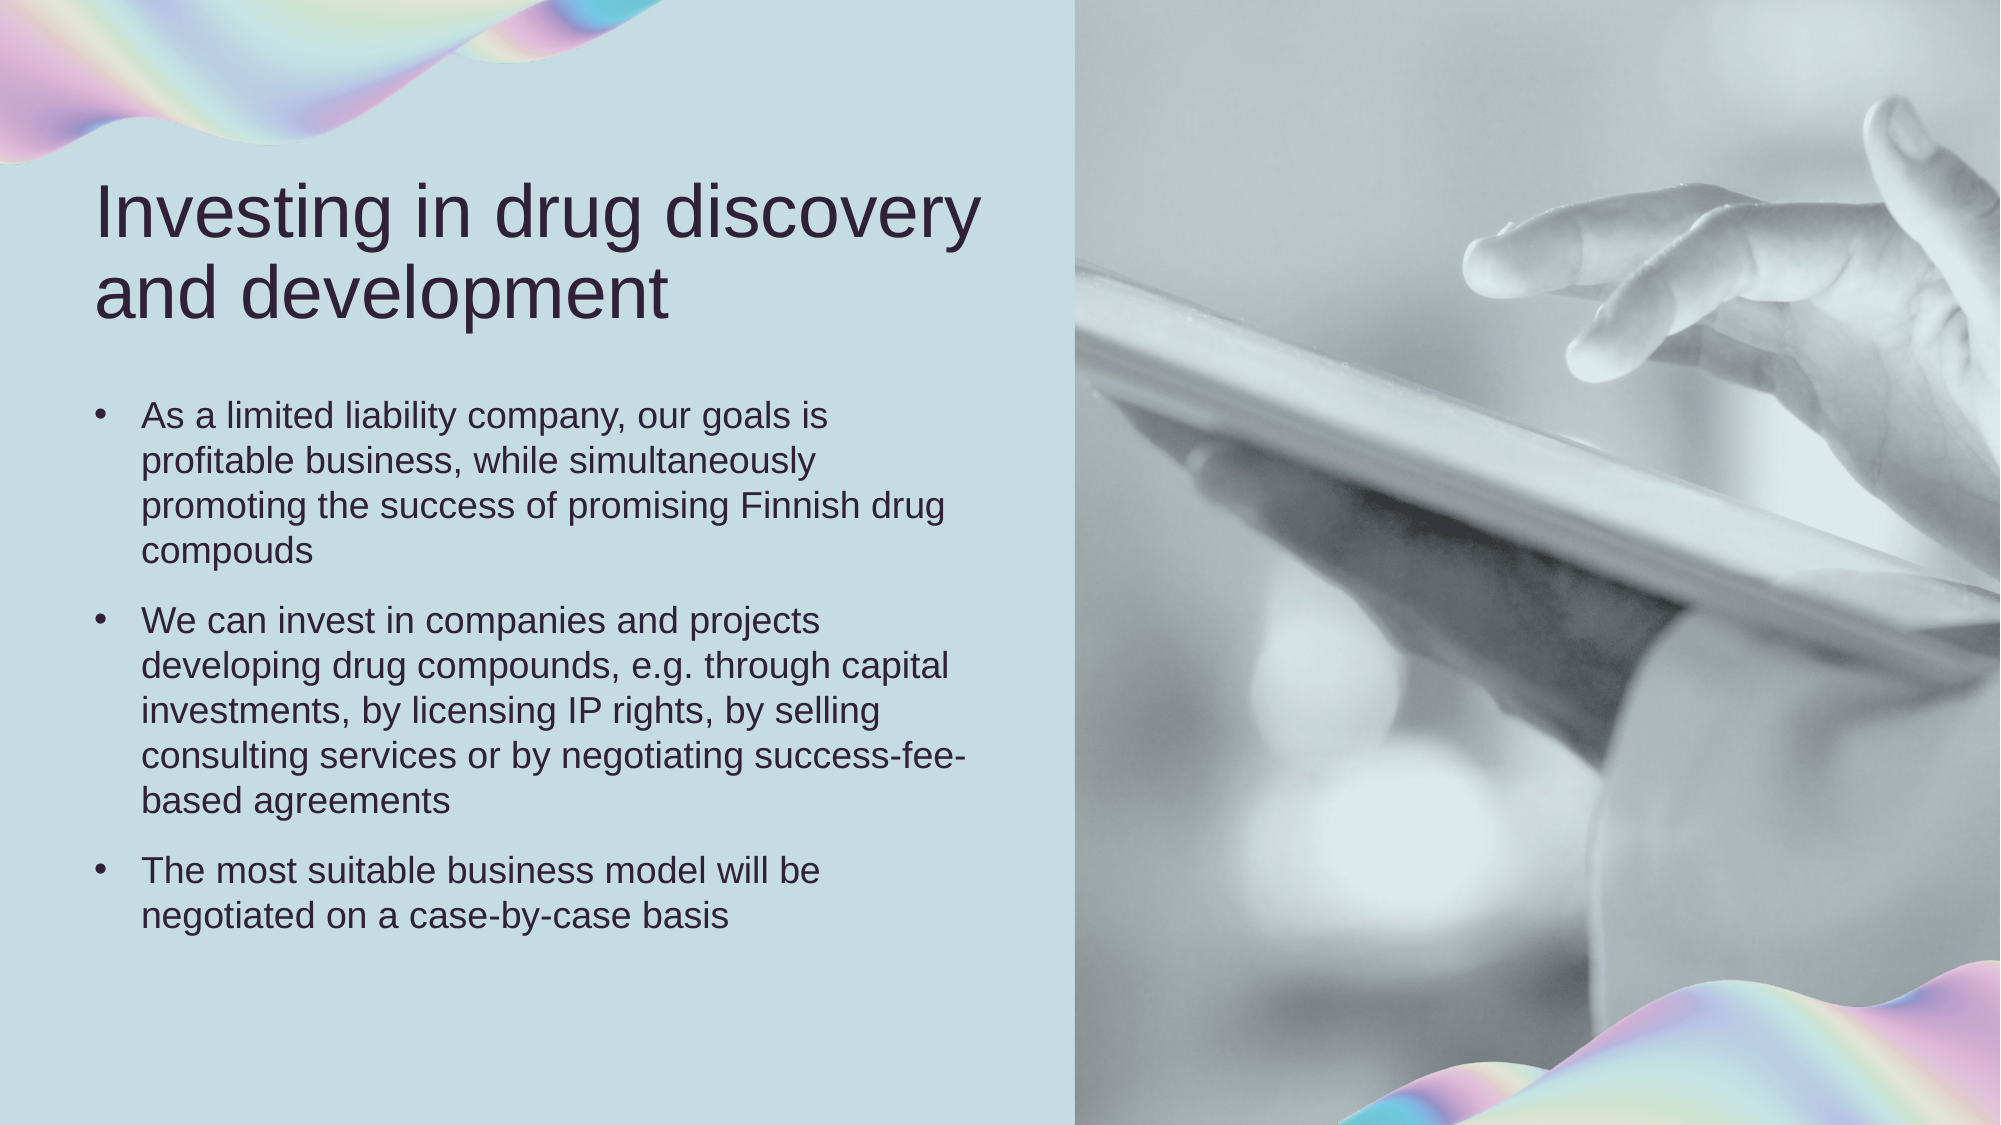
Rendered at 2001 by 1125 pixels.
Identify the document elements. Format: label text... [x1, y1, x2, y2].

picture [0, 0, 2000, 1125]
title Investing in drug discovery and development [79, 165, 1037, 344]
list As a limited liability company, our goals is profitable business, while simultaneously promoting the success of promising Finnish drug compouds We can invest in companies and projects developing drug compounds, e.g. through capital investments, by licensing IP rights, by selling consulting services or by negotiating success-fee-based agreements The most suitable business model will be negotiated on a case-by-case basis [79, 383, 985, 904]
